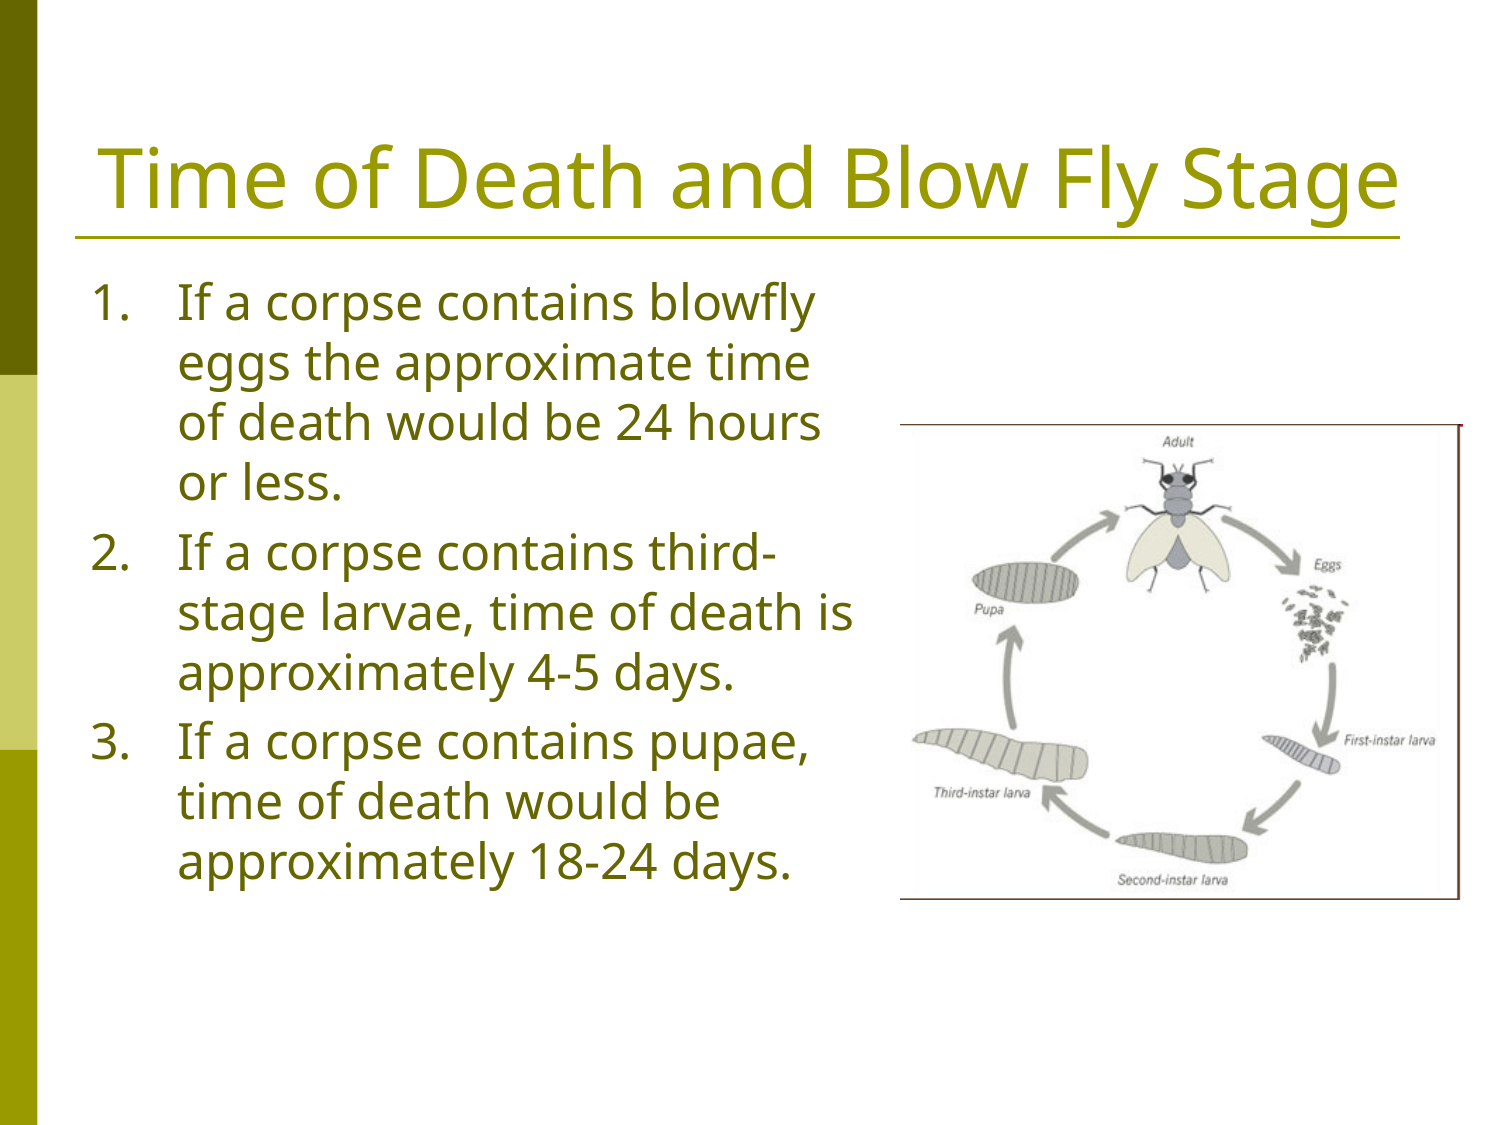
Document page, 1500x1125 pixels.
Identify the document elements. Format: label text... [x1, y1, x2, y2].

title Time of Death and Blow Fly Stage [75, 45, 1425, 233]
list If a corpse contains blowfly eggs the approximate time of death would be 24 hours or less. If a corpse contains third-stage larvae, time of death is approximately 4-5 days. If a corpse contains pupae, time of death would be approximately 18-24 days. [75, 262, 875, 1050]
picture [899, 424, 1463, 901]
